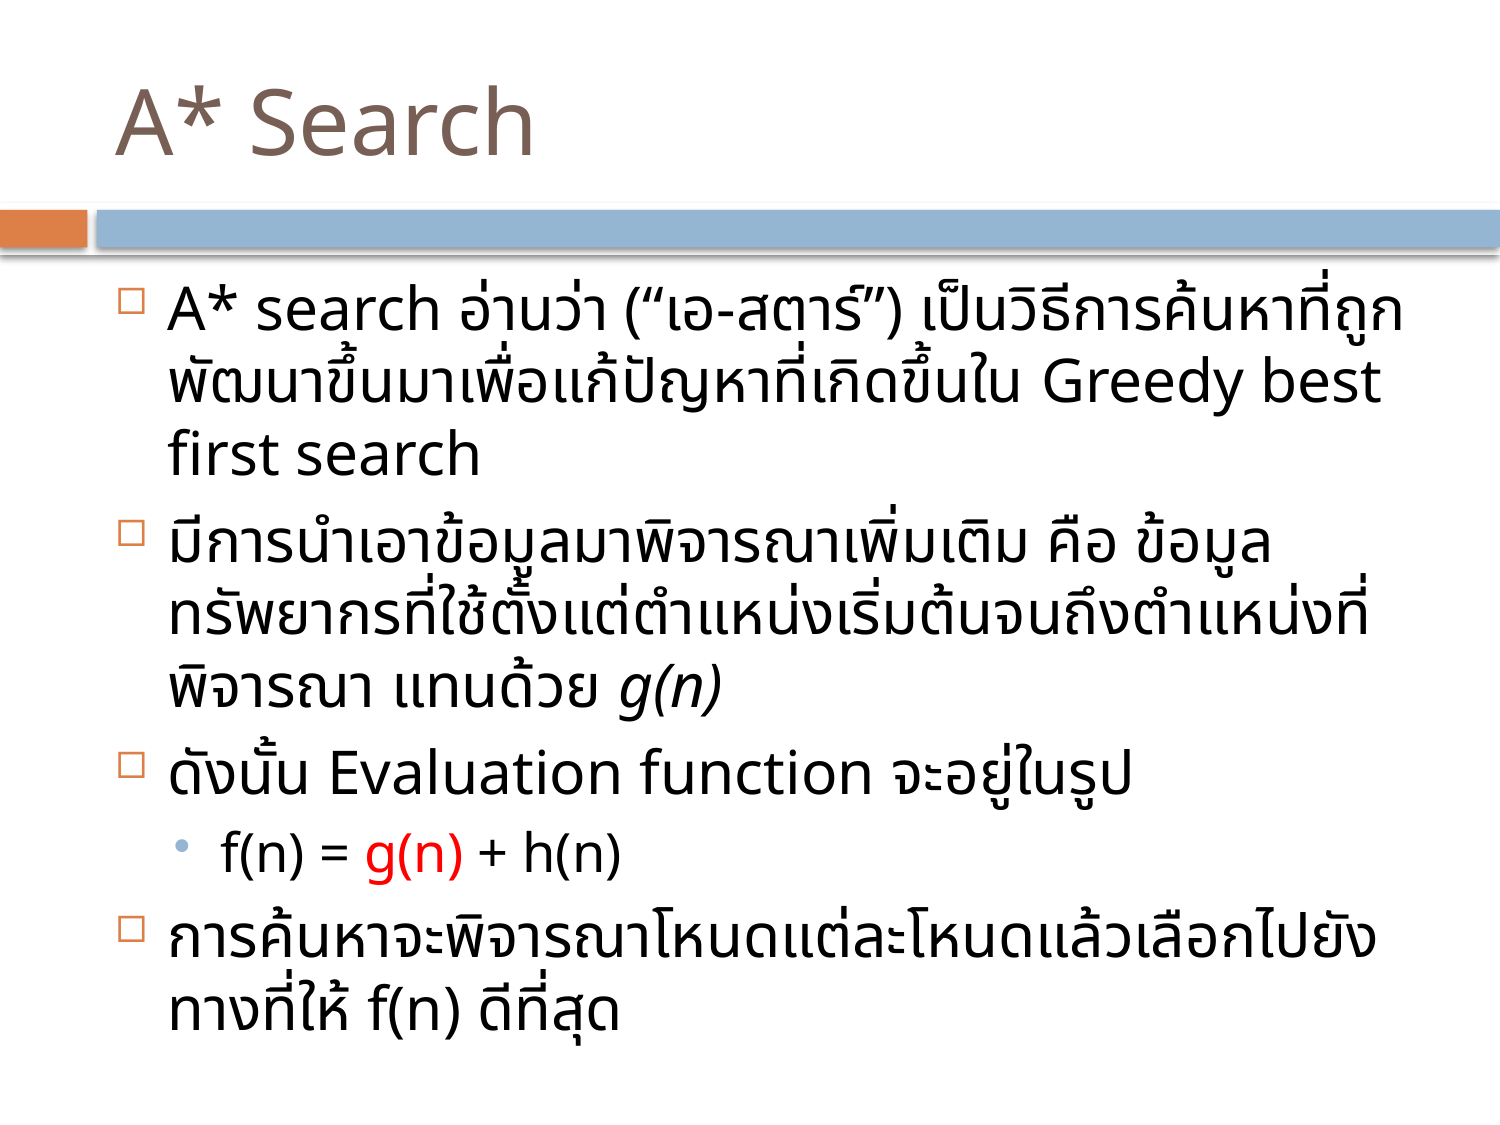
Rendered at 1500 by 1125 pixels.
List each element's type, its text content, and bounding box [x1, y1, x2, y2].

title A* Search [100, 37, 1439, 201]
list A* search อ่านว่า (“เอ-สตาร์”) เป็นวิธีการค้นหาที่ถูกพัฒนาขึ้นมาเพื่อแก้ปัญหาที่เกิดขึ้นใน Greedy best first search มีการนำเอาข้อมูลมาพิจารณาเพิ่มเติม คือ ข้อมูลทรัพยากรที่ใช้ตั้งแต่ตำแหน่งเริ่มต้นจนถึงตำแหน่งที่พิจารณา แทนด้วย g(n) ดังนั้น Evaluation function จะอยู่ในรูป f(n) = g(n) + h(n) การค้นหาจะพิจารณาโหนดแต่ละโหนดแล้วเลือกไปยังทางที่ให้ f(n) ดีที่สุด [100, 262, 1439, 1001]
